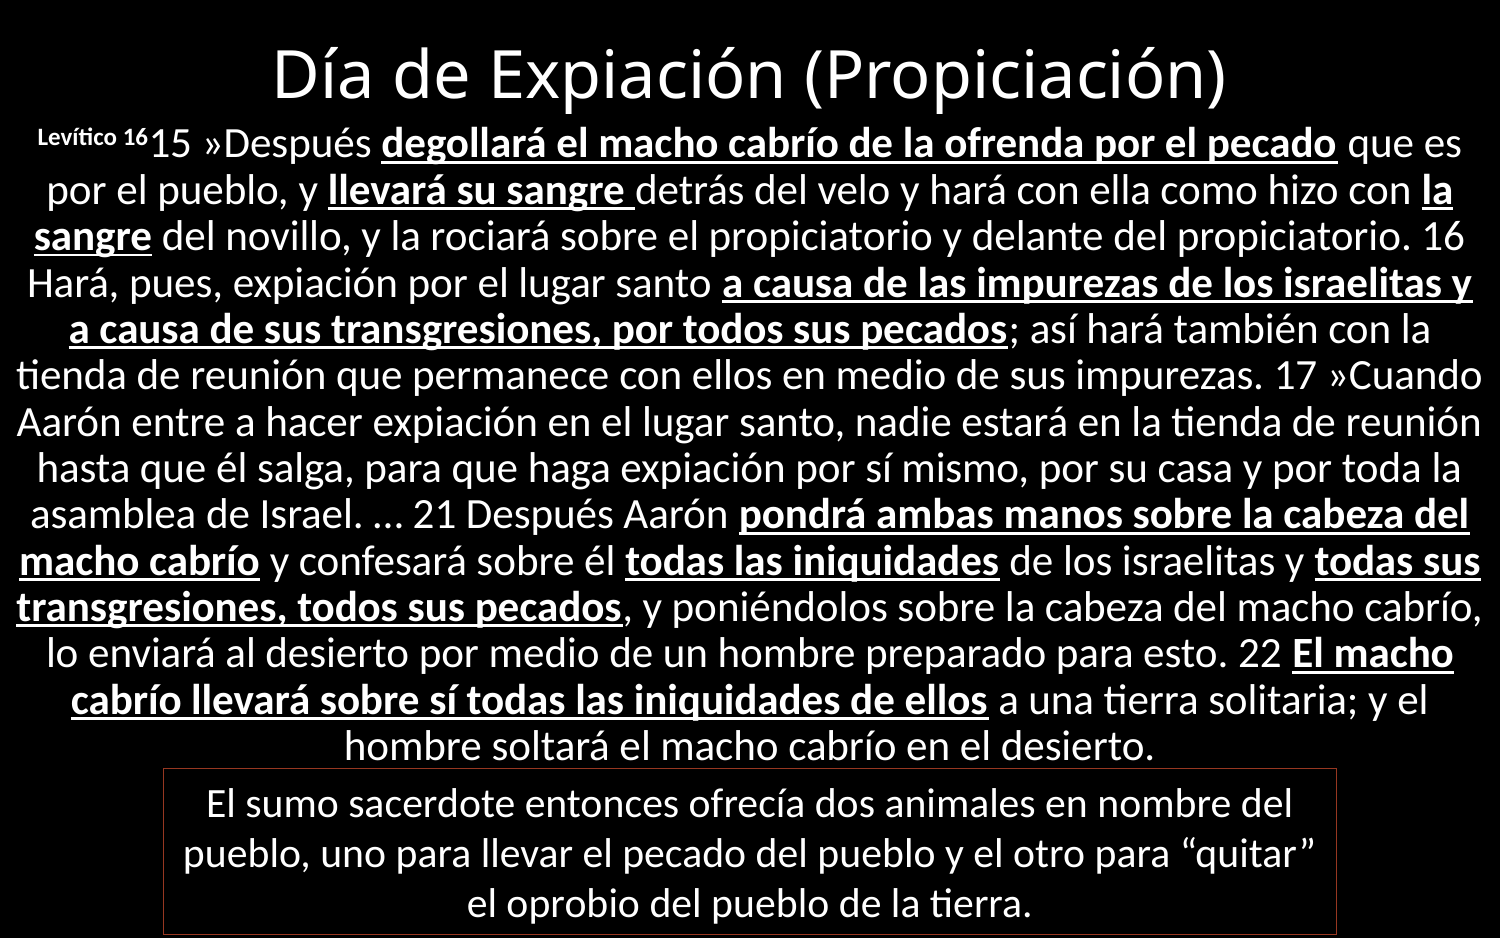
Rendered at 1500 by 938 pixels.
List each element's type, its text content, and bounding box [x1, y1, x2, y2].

title Día de Expiación (Propiciación) [103, 2, 1397, 113]
list Levítico 1615 »Después degollará el macho cabrío de la ofrenda por el pecado que es por el pueblo, y llevará su sangre detrás del velo y hará con ella como hizo con la sangre del novillo, y la rociará sobre el propiciatorio y delante del propiciatorio. 16 Hará, pues, expiación por el lugar santo a causa de las impurezas de los israelitas y a causa de sus transgresiones, por todos sus pecados; así hará también con la tienda de reunión que permanece con ellos en medio de sus impurezas. 17 »Cuando Aarón entre a hacer expiación en el lugar santo, nadie estará en la tienda de reunión hasta que él salga, para que haga expiación por sí mismo, por su casa y por toda la asamblea de Israel. … 21 Después Aarón pondrá ambas manos sobre la cabeza del macho cabrío y confesará sobre él todas las iniquidades de los israelitas y todas sus transgresiones, todos sus pecados, y poniéndolos sobre la cabeza del macho cabrío, lo enviará al desierto por medio de un hombre preparado para esto. 22 El macho cabrío llevará sobre sí todas las iniquidades de ellos a una tierra solitaria; y el hombre soltará el macho cabrío en el desierto. [0, 113, 1500, 787]
text_box El sumo sacerdote entonces ofrecía dos animales en nombre del pueblo, uno para llevar el pecado del pueblo y el otro para “quitar” el oprobio del pueblo de la tierra. [163, 768, 1337, 935]
